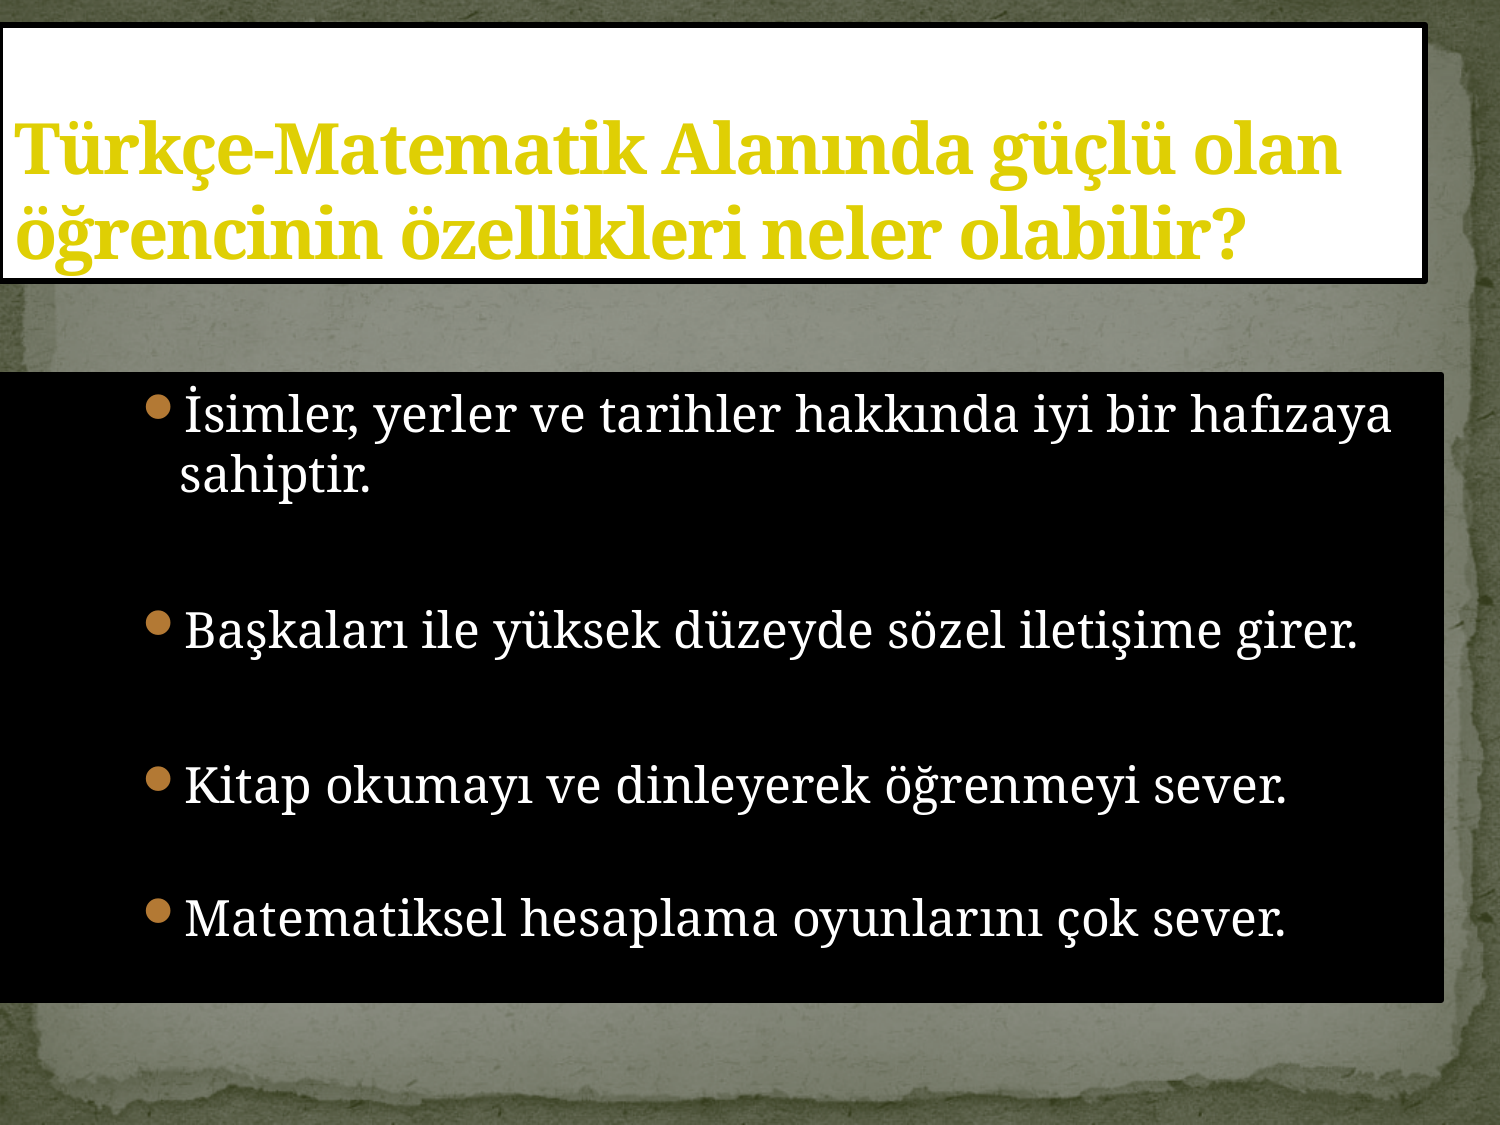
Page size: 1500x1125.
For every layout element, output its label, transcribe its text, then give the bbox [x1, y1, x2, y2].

list İsimler, yerler ve tarihler hakkında iyi bir hafızaya sahiptir. Başkaları ile yüksek düzeyde sözel iletişime girer. Kitap okumayı ve dinleyerek öğrenmeyi sever. Matematiksel hesaplama oyunlarını çok sever. [0, 372, 1444, 1003]
title Türkçe-Matematik Alanında güçlü olan öğrencinin özellikleri neler olabilir? [0, 22, 1428, 284]
